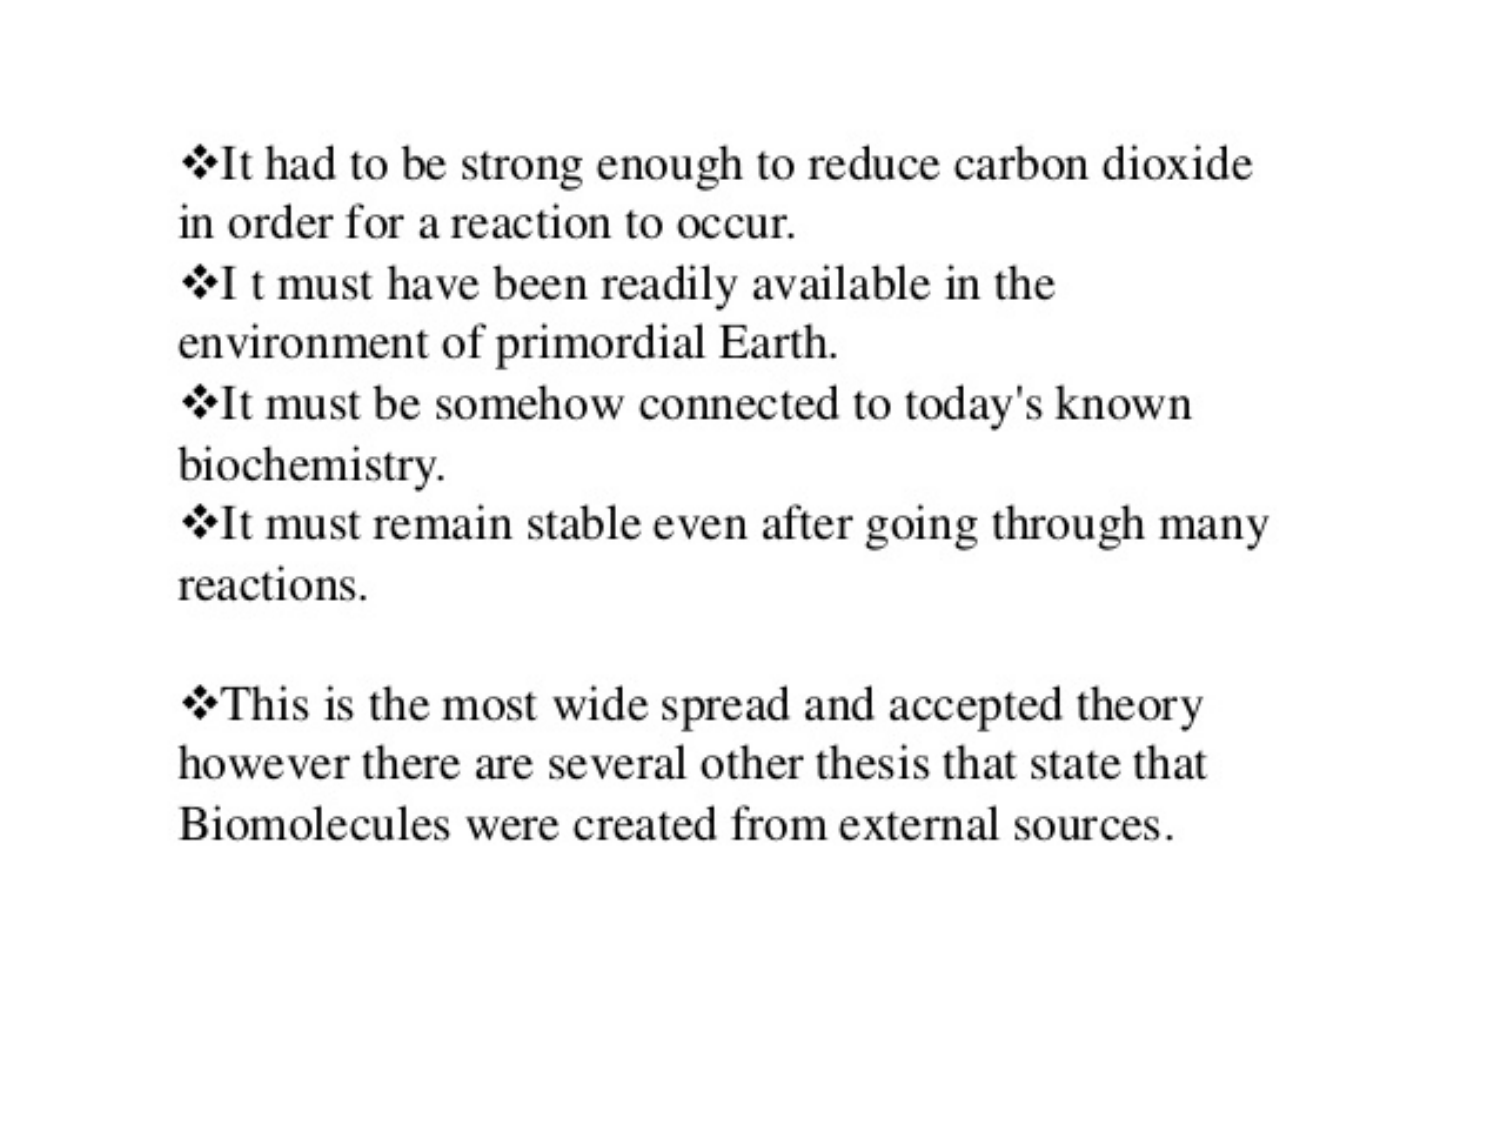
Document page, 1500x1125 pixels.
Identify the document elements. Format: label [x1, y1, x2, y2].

list [0, 0, 1500, 1125]
